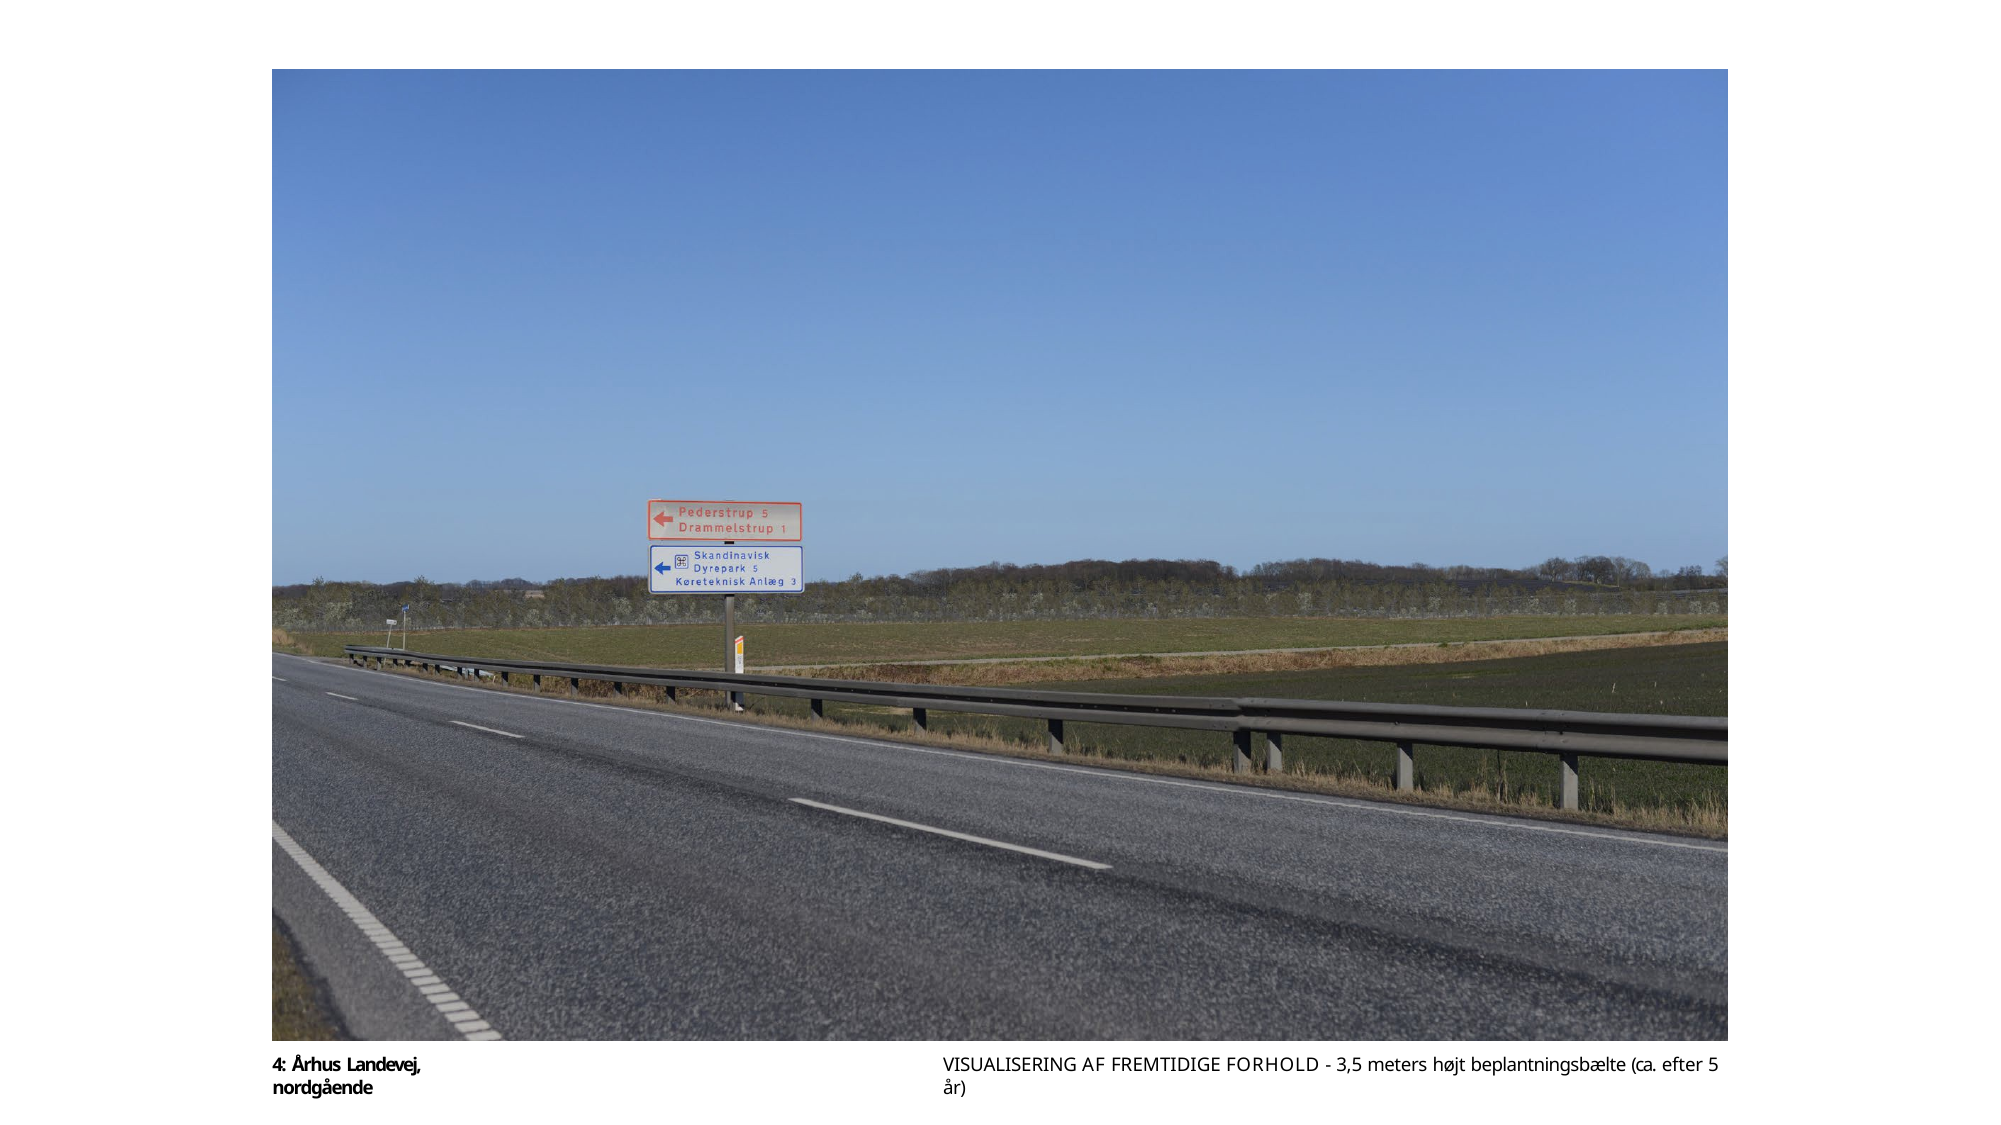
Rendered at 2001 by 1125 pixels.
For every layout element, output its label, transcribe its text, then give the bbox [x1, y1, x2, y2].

text_box VISUALISERING AF FREMTIDIGE FORHOLD - 3,5 meters højt beplantningsbælte (ca. efter 5 år) [941, 1050, 1721, 1099]
text_box 4: Århus Landevej, nordgående [270, 1050, 527, 1099]
picture [272, 69, 1728, 1041]
